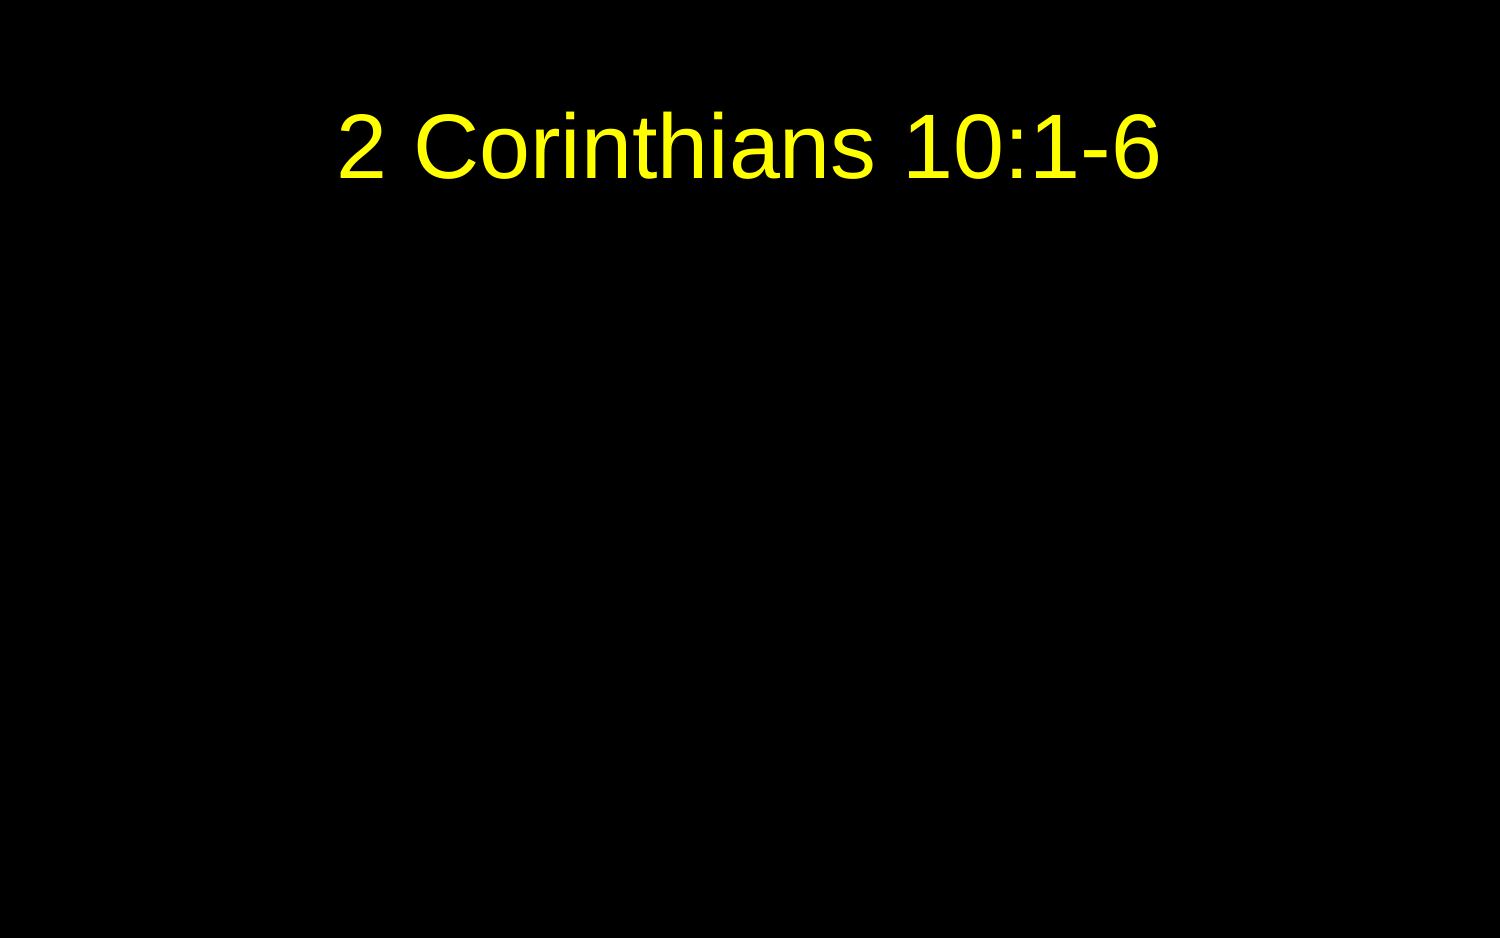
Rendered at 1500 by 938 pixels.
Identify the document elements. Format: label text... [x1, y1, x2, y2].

text_box 2 Corinthians 10:1-6 [0, 78, 1500, 752]
